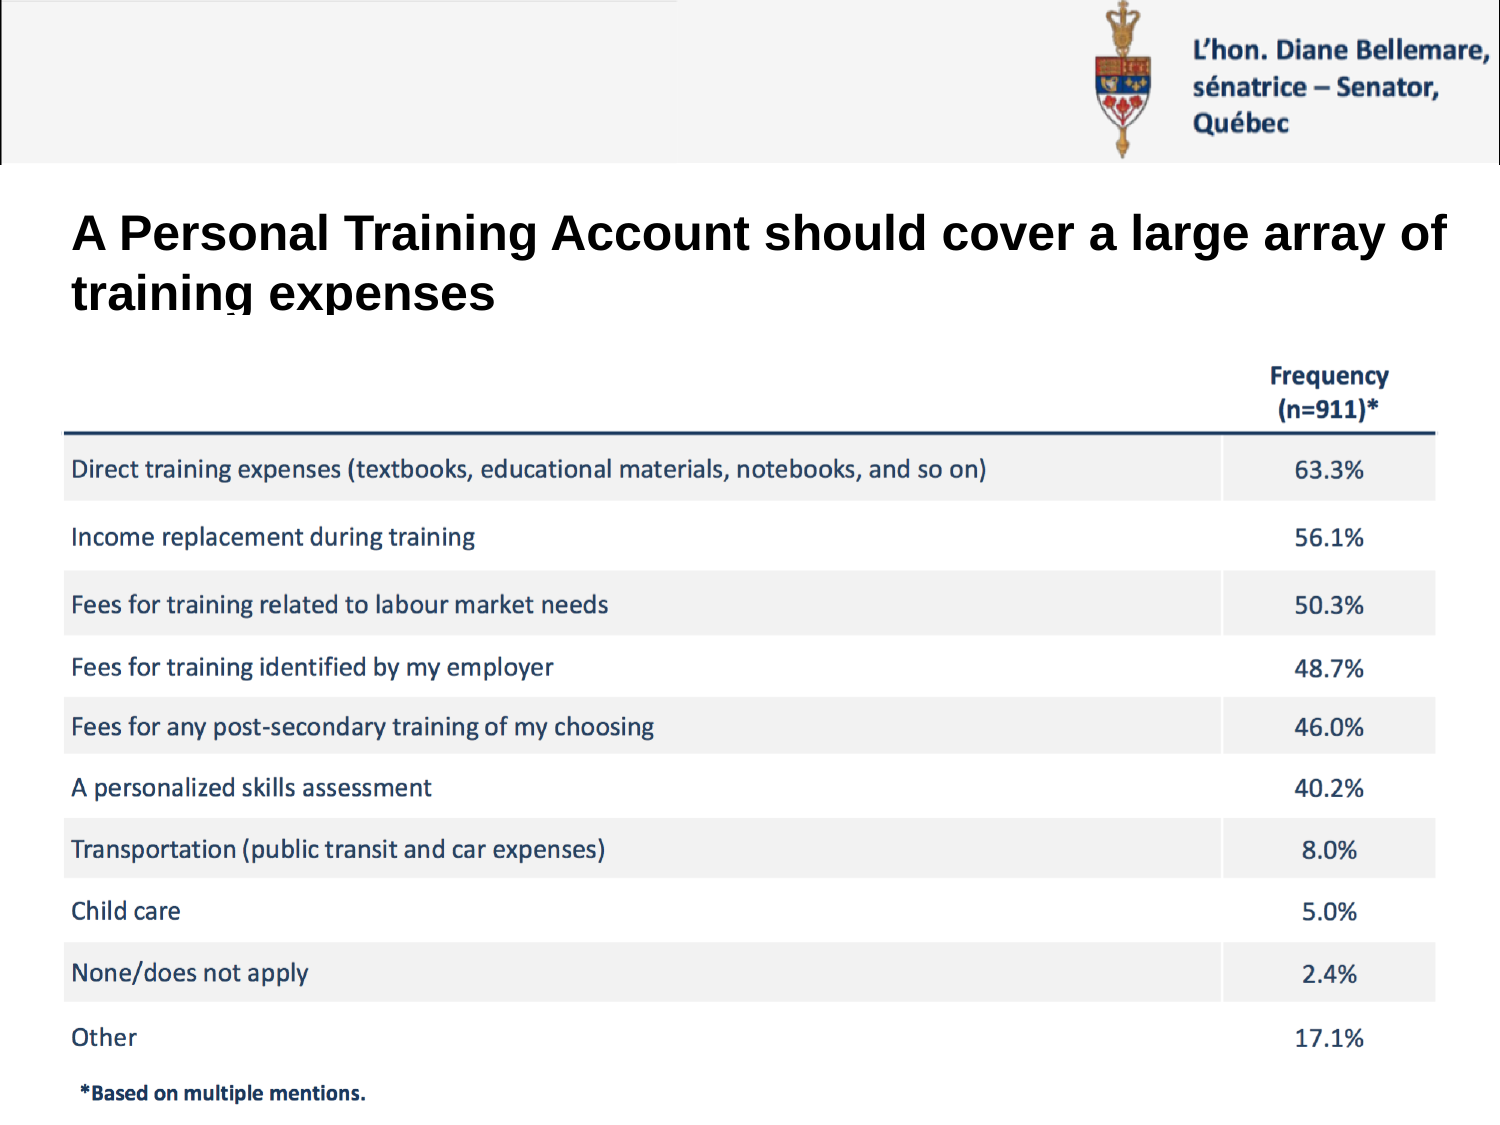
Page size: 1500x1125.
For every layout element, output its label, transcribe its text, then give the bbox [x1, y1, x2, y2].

text_box A Personal Training Account should cover a large array of training expenses [56, 193, 1467, 315]
picture [33, 315, 1467, 1125]
picture [0, 0, 1500, 165]
